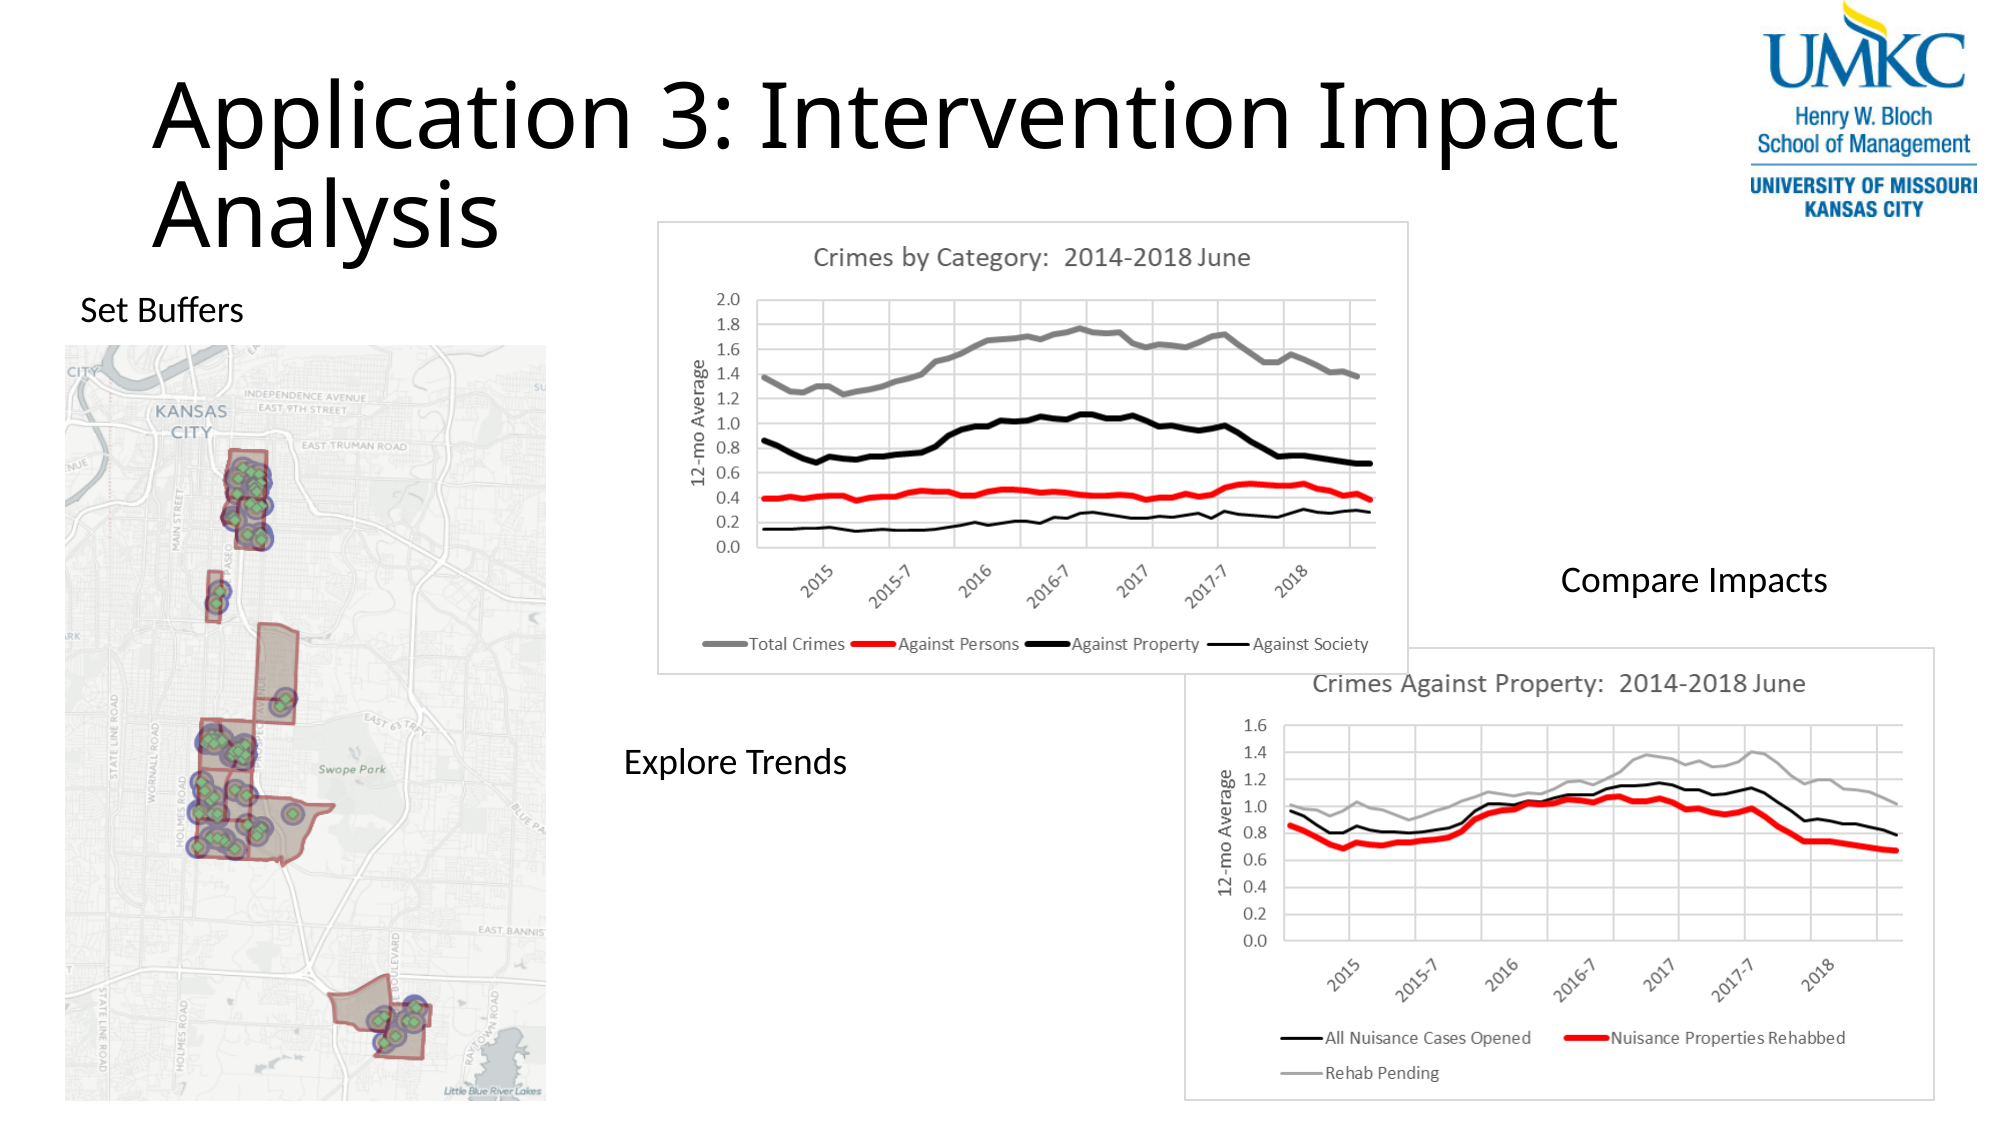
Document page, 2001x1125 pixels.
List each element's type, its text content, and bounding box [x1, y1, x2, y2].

picture [1751, 0, 1977, 217]
picture [65, 345, 546, 1101]
text_box Compare Impacts [1546, 548, 1952, 608]
text_box Explore Trends [609, 729, 1039, 790]
picture [657, 221, 1935, 1101]
title Application 3: Intervention Impact Analysis [137, 59, 1863, 278]
text_box Set Buffers [65, 277, 432, 337]
